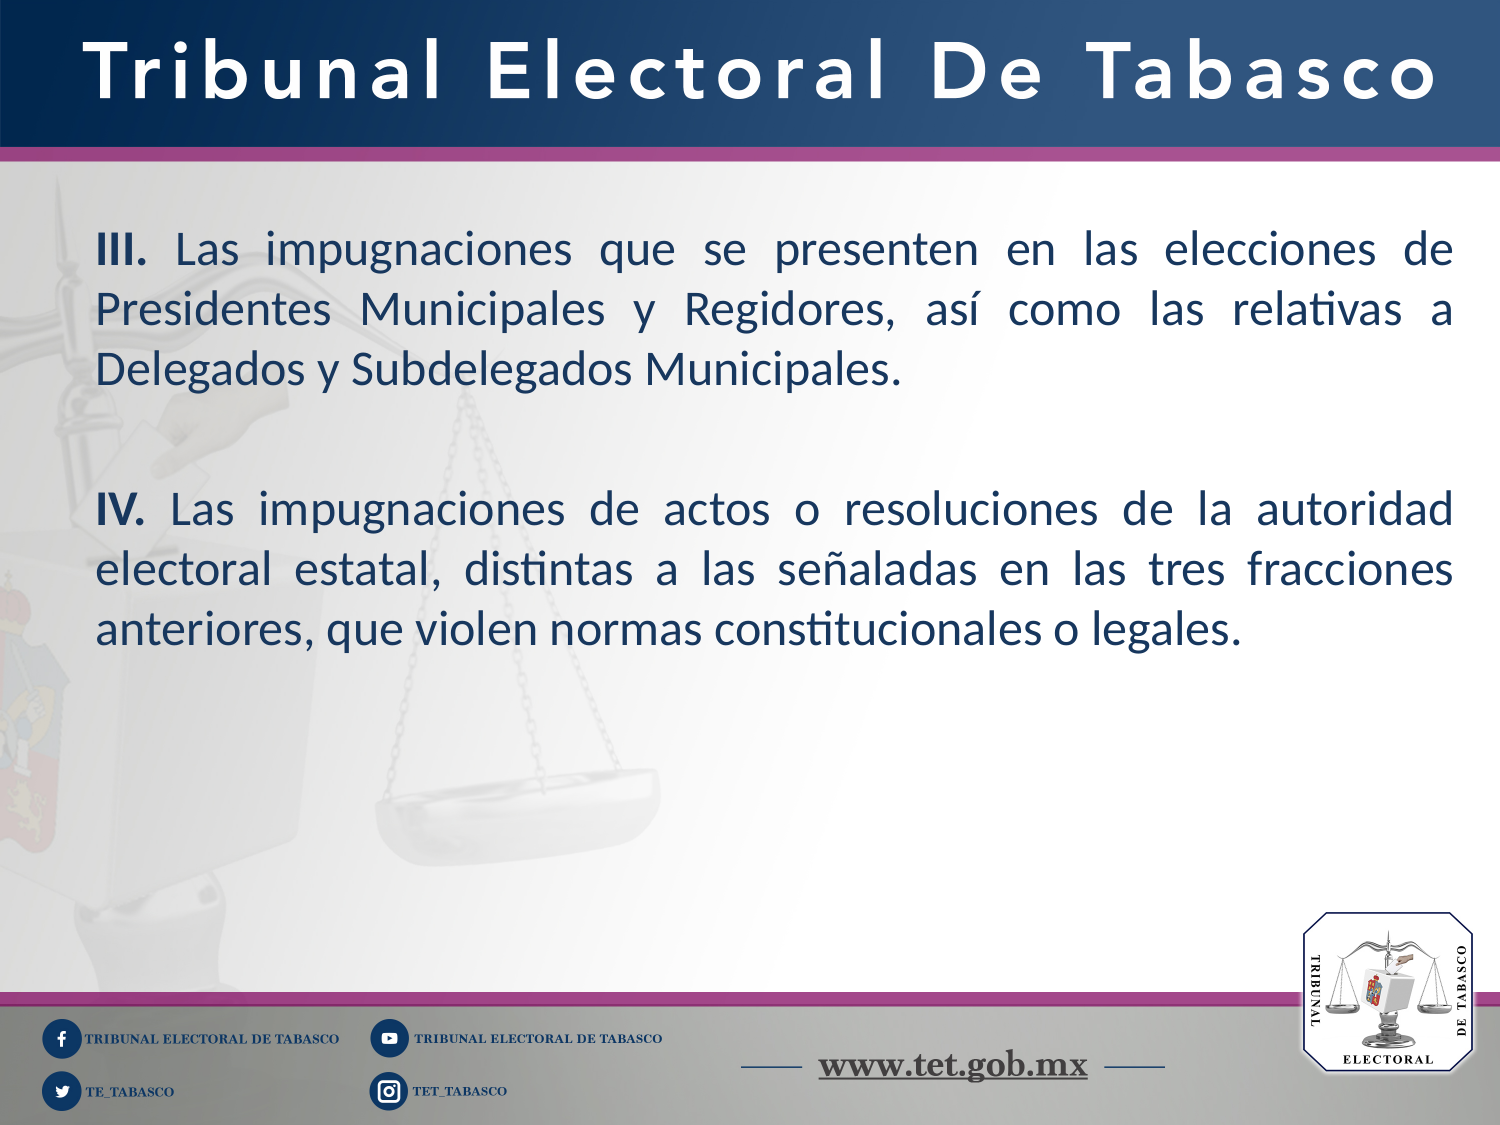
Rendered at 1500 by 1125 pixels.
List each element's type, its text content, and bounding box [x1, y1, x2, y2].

list III. Las impugnaciones que se presenten en las elecciones de Presidentes Municipales y Regidores, así como las relativas a Delegados y Subdelegados Municipales. IV. Las impugnaciones de actos o resoluciones de la autoridad electoral estatal, distintas a las señaladas en las tres fracciones anteriores, que violen normas constitucionales o legales. [67, 208, 1471, 941]
picture [0, 0, 1500, 1125]
